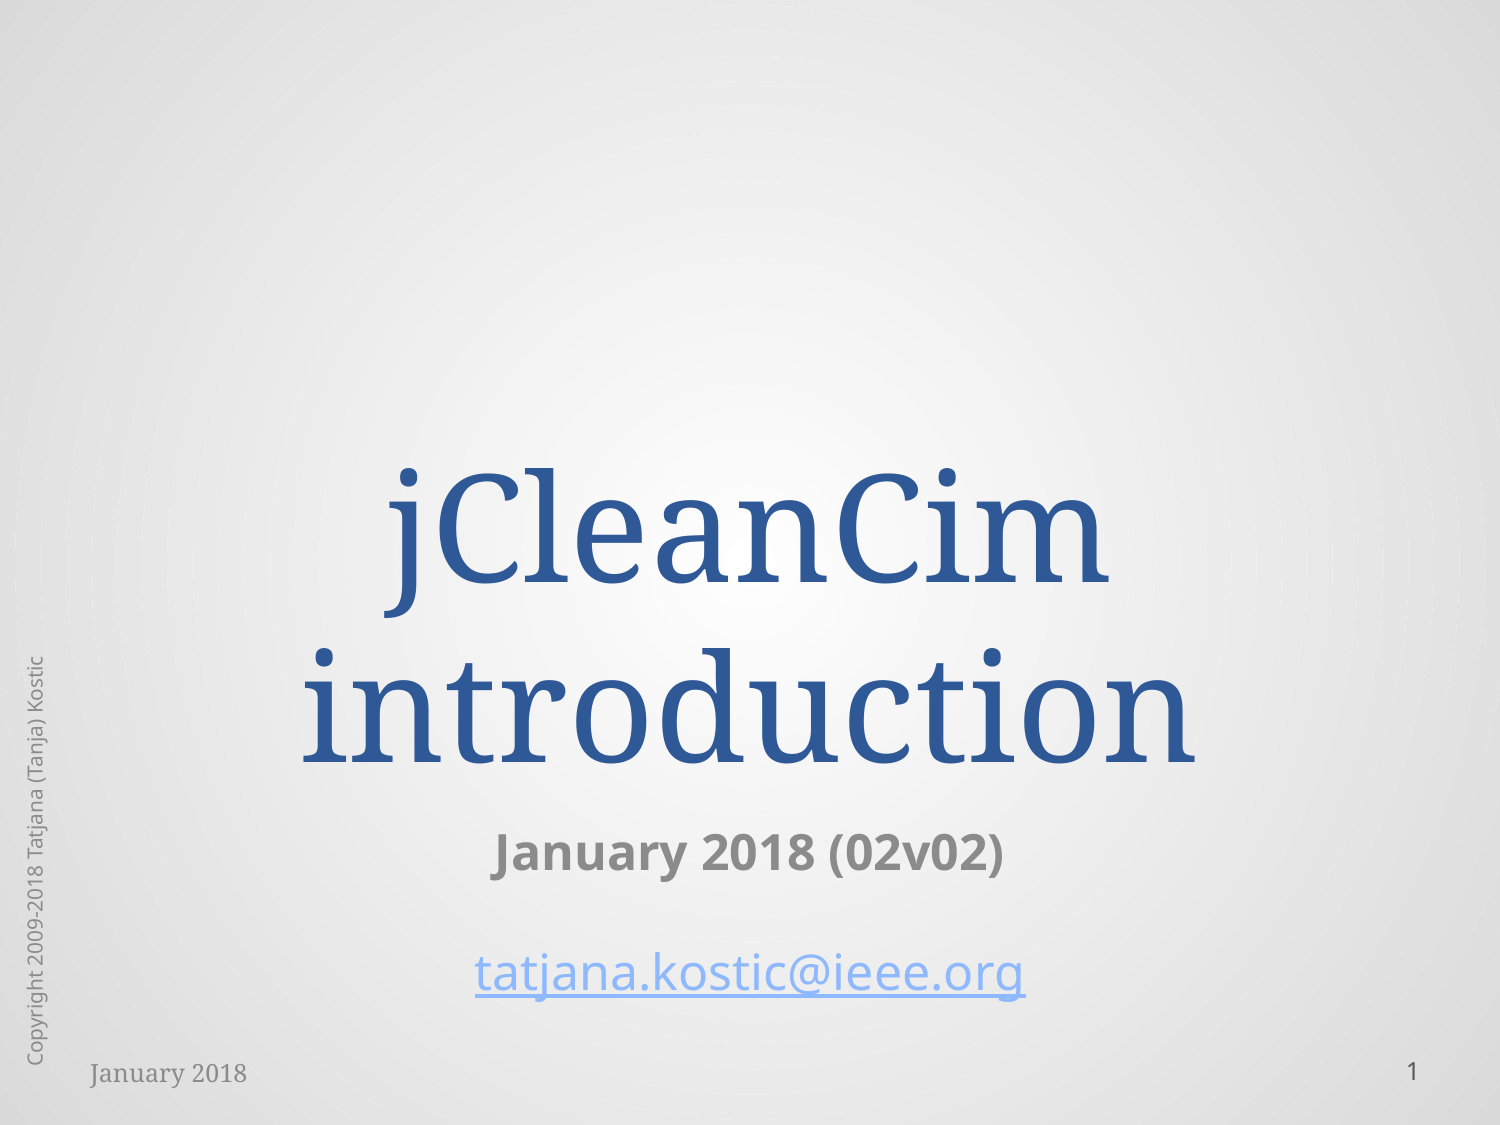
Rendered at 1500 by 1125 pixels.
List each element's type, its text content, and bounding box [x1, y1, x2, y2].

footer Copyright 2009-2018 Tatjana (Tanja) Kostic [18, 621, 54, 1101]
subtitle January 2018 (02v02) tatjana.kostic@ieee.org [225, 812, 1275, 1013]
title jCleanCim introduction [112, 99, 1388, 800]
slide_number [75, 1042, 313, 1103]
slide_number 1 [1401, 1042, 1494, 1103]
